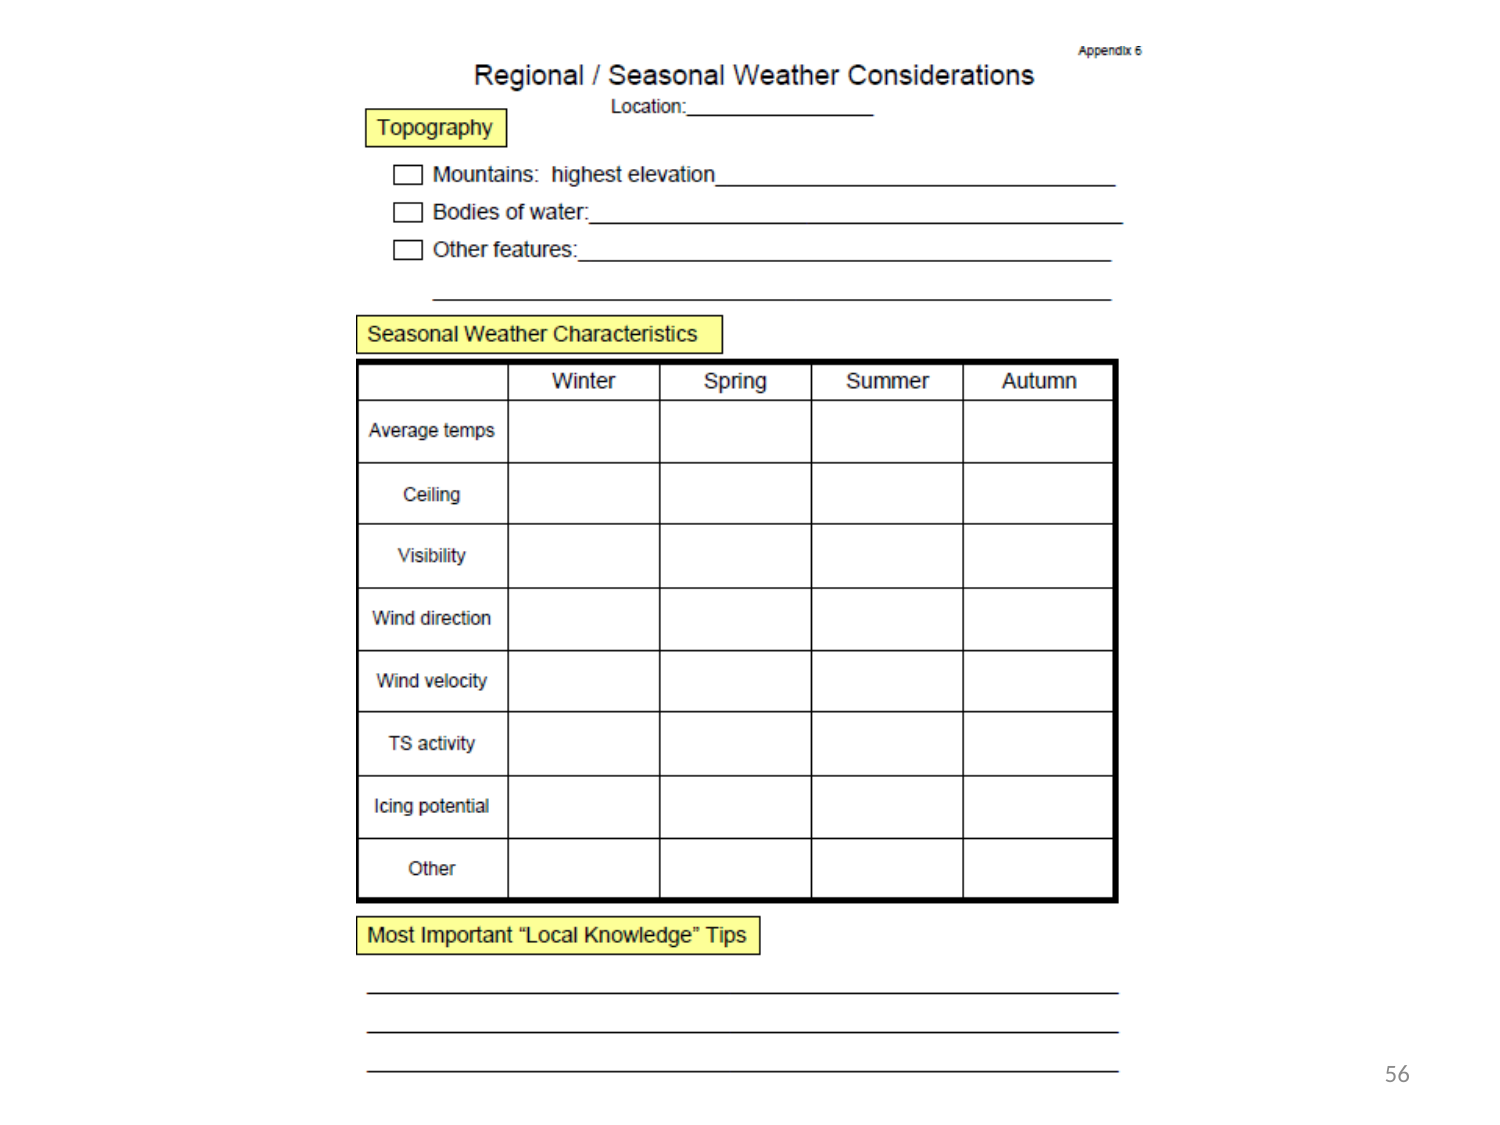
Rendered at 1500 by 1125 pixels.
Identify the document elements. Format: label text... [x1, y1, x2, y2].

picture [356, 46, 1144, 1079]
slide_number 56 [1074, 1042, 1425, 1103]
